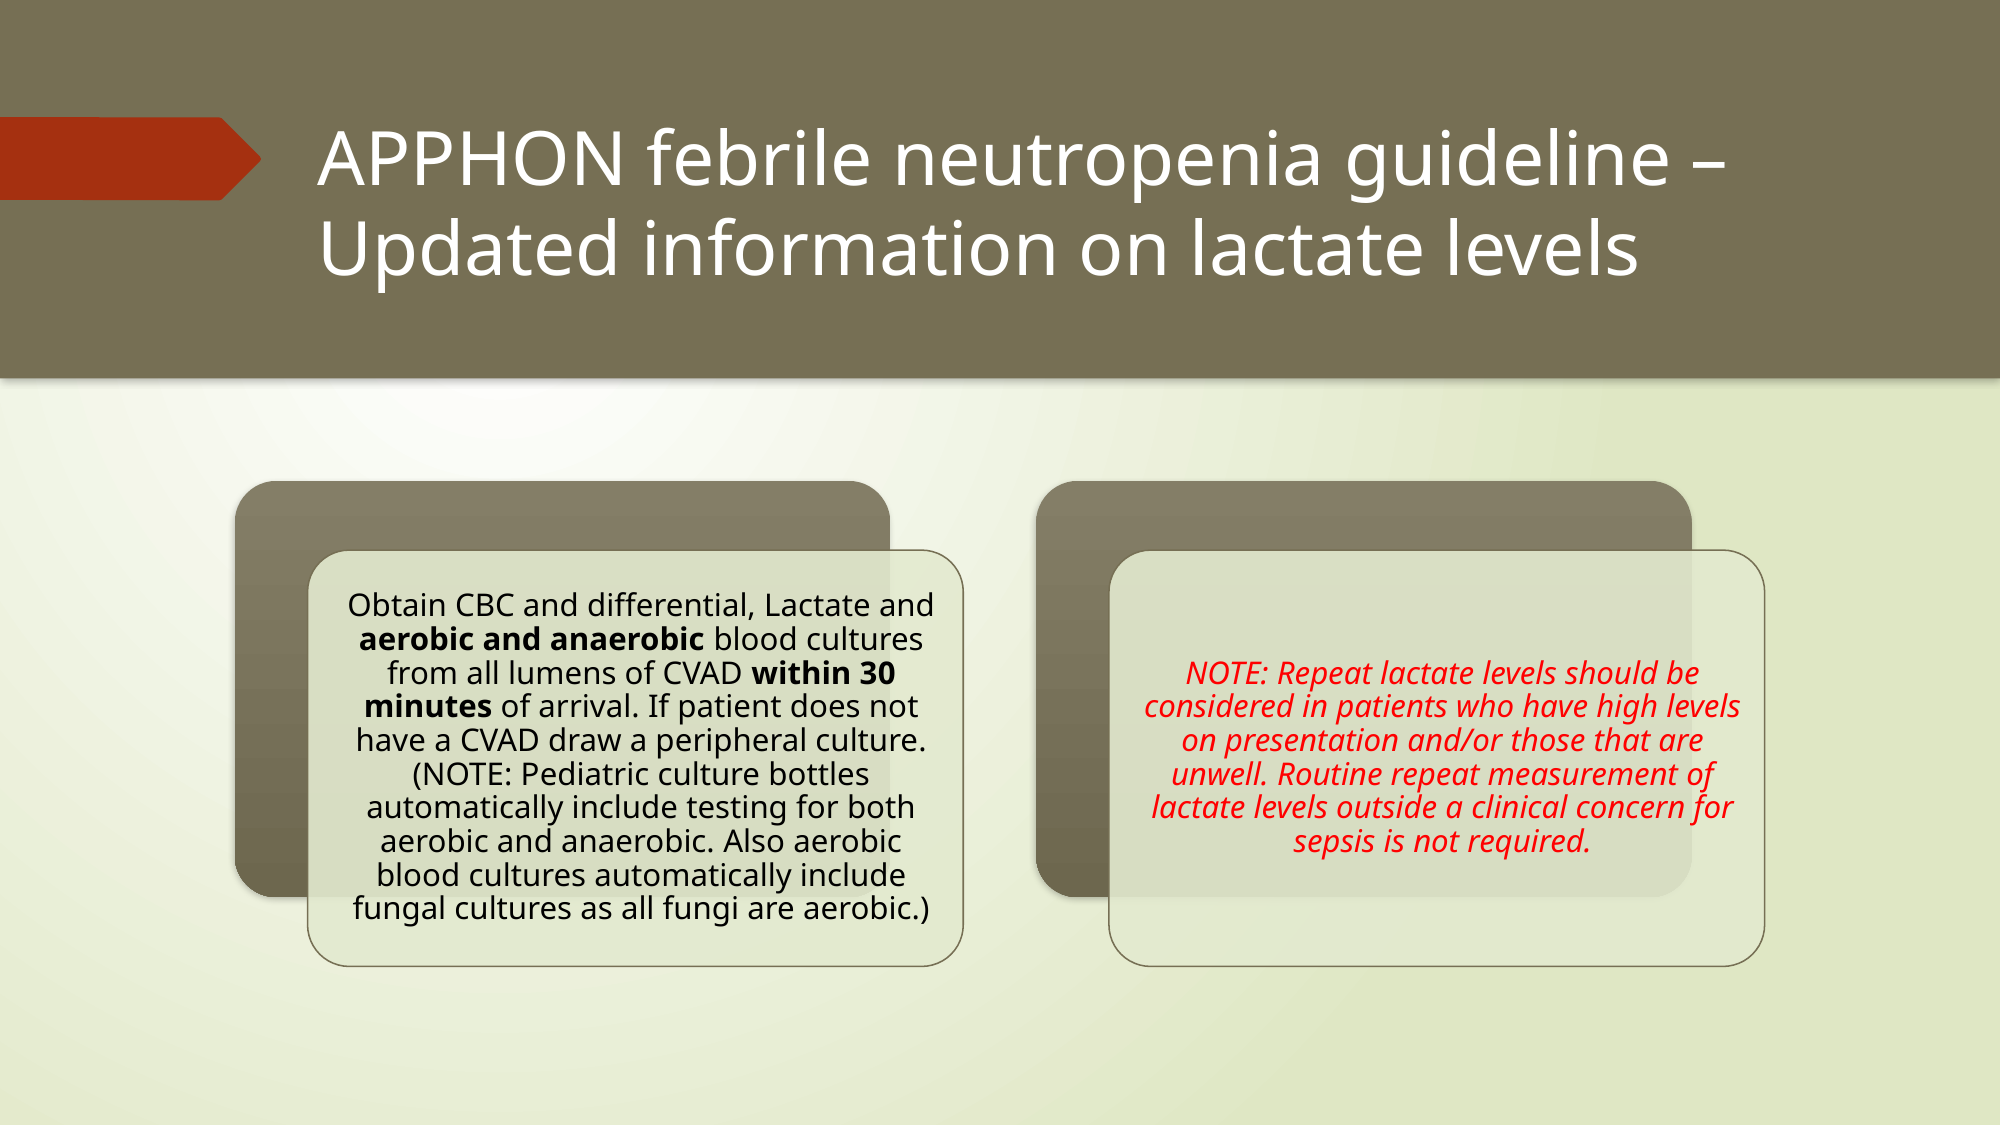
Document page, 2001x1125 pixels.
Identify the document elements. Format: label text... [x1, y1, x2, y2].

title APPHON febrile neutropenia guideline – Updated information on lactate levels [302, 102, 1842, 313]
text_box [0, 117, 262, 201]
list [157, 480, 1842, 967]
text_box [0, 390, 2000, 1125]
text_box [0, 0, 2000, 379]
